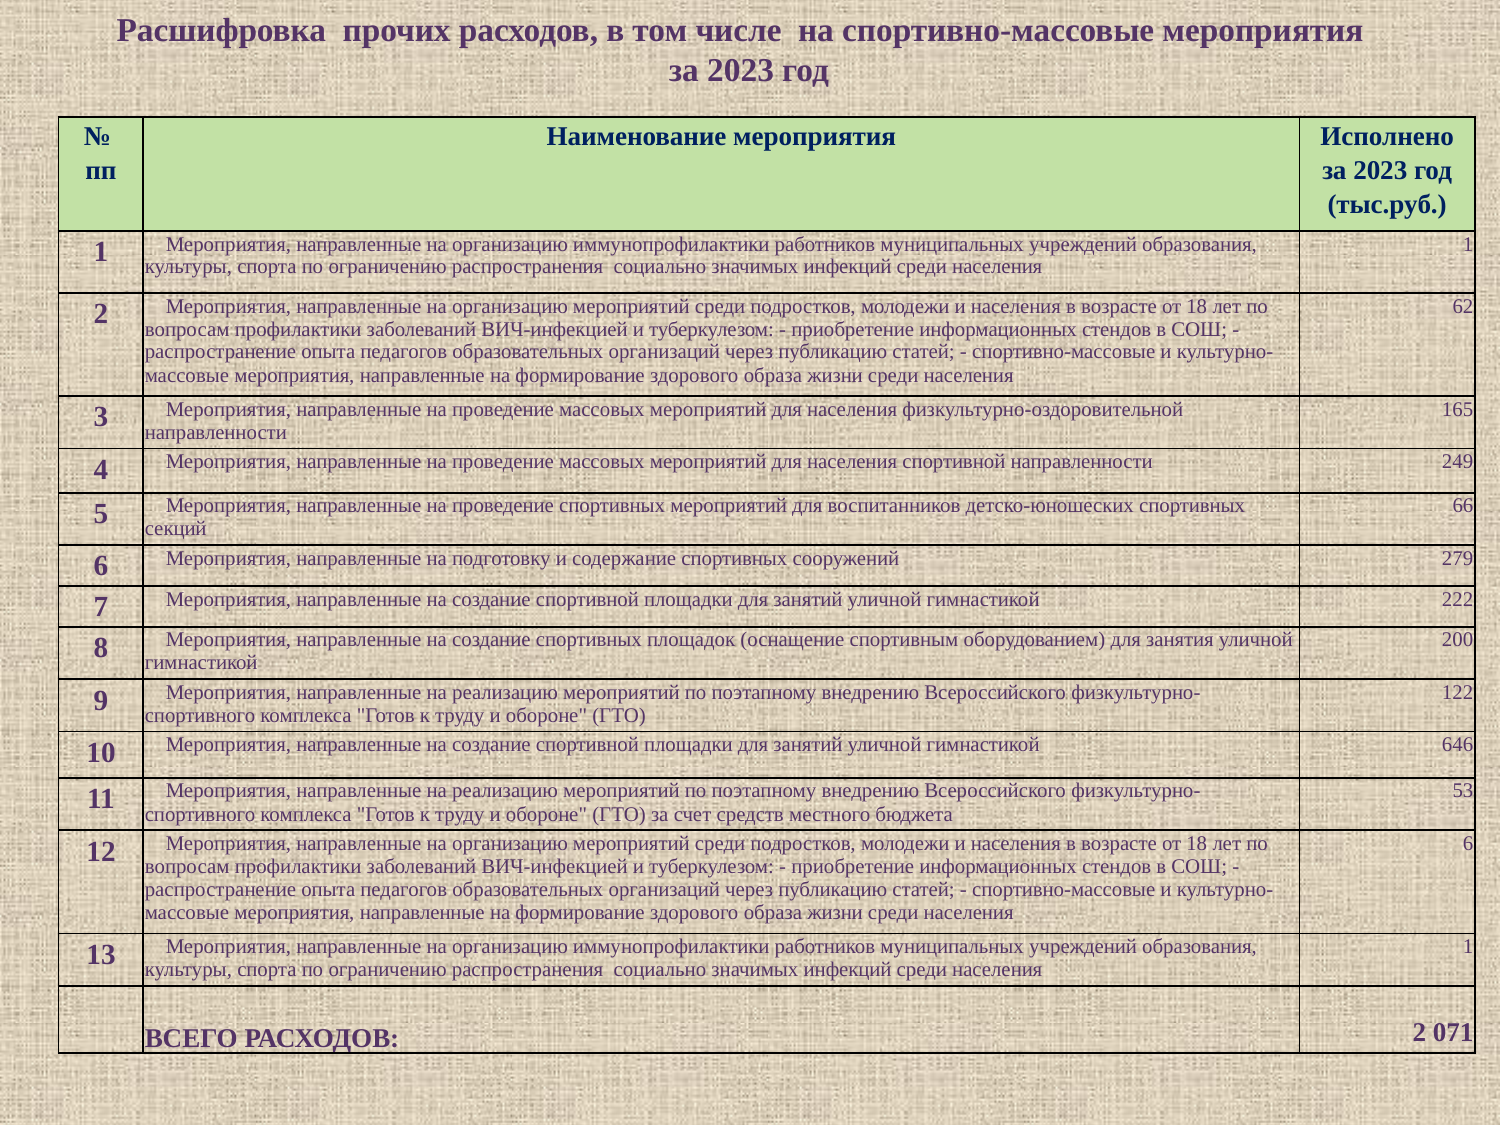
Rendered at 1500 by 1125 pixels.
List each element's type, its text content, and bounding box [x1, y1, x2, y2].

table_cell 8 [59, 628, 142, 678]
table_cell 9 [59, 680, 142, 731]
table_cell Мероприятия, направленные на организацию иммунопрофилактики работников муниципальных учреждений образования, культуры, спорта по ограничению распространения социально значимых инфекций среди населения [144, 232, 1299, 292]
table_cell Мероприятия, направленные на проведение спортивных мероприятий для воспитанников детско-юношеских спортивных секций [144, 494, 1299, 544]
table_cell Мероприятия, направленные на подготовку и содержание спортивных сооружений [144, 546, 1299, 585]
table_cell 122 [1300, 680, 1474, 731]
table_cell 10 [59, 732, 142, 777]
table_cell Мероприятия, направленные на реализацию мероприятий по поэтапному внедрению Всероссийского физкультурно-спортивного комплекса "Готов к труду и обороне" (ГТО) [144, 680, 1299, 731]
table_cell 5 [59, 494, 142, 544]
table_cell Мероприятия, направленные на реализацию мероприятий по поэтапному внедрению Всероссийского физкультурно-спортивного комплекса "Готов к труду и обороне" (ГТО) за счет средств местного бюджета [144, 779, 1299, 829]
table_cell Мероприятия, направленные на организацию мероприятий среди подростков, молодежи и населения в возрасте от 18 лет по вопросам профилактики заболеваний ВИЧ-инфекцией и туберкулезом: - приобретение информационных стендов в СОШ; - распространение опыта педагогов образовательных организаций через публикацию статей; - спортивно-массовые и культурно-массовые мероприятия, направленные на формирование здорового образа жизни среди населения [144, 831, 1299, 933]
table_cell 165 [1300, 397, 1474, 448]
table_cell ВСЕГО РАСХОДОВ: [144, 987, 1299, 1052]
text_box Расшифровка прочих расходов, в том числе на спортивно-массовые мероприятия за 2023 год [21, 0, 1477, 143]
table_cell 62 [1300, 294, 1474, 395]
table_header № пп [59, 143, 142, 230]
table_cell 11 [59, 779, 142, 829]
table_cell 13 [59, 934, 142, 985]
table_cell Мероприятия, направленные на создание спортивной площадки для занятий уличной гимнастикой [144, 587, 1299, 626]
table_cell 4 [59, 449, 142, 492]
table_cell 279 [1300, 546, 1474, 585]
table_cell [59, 987, 142, 1052]
table_cell 53 [1300, 779, 1474, 829]
table_cell 6 [1300, 831, 1474, 933]
table_cell Мероприятия, направленные на создание спортивных площадок (оснащение спортивным оборудованием) для занятия уличной гимнастикой [144, 628, 1299, 678]
table_cell 646 [1300, 732, 1474, 777]
table_cell 1 [59, 232, 142, 292]
table_cell 66 [1300, 494, 1474, 544]
table_cell 1 [1300, 232, 1474, 292]
table_cell Мероприятия, направленные на проведение массовых мероприятий для населения спортивной направленности [144, 449, 1299, 492]
table_cell 2 071 [1300, 987, 1474, 1052]
table_cell Мероприятия, направленные на организацию мероприятий среди подростков, молодежи и населения в возрасте от 18 лет по вопросам профилактики заболеваний ВИЧ-инфекцией и туберкулезом: - приобретение информационных стендов в СОШ; - распространение опыта педагогов образовательных организаций через публикацию статей; - спортивно-массовые и культурно-массовые мероприятия, направленные на формирование здорового образа жизни среди населения [144, 294, 1299, 395]
picture [0, 0, 1500, 1125]
table_cell 1 [1300, 934, 1474, 985]
table_cell 3 [59, 397, 142, 448]
table_cell 12 [59, 831, 142, 933]
table_cell Мероприятия, направленные на организацию иммунопрофилактики работников муниципальных учреждений образования, культуры, спорта по ограничению распространения социально значимых инфекций среди населения [144, 934, 1299, 985]
table_cell 6 [59, 546, 142, 585]
table_header Наименование мероприятия [144, 143, 1299, 230]
table_header Исполнено за 2023 год (тыс.руб.) [1300, 143, 1474, 230]
table_cell 2 [59, 294, 142, 395]
table_cell 7 [59, 587, 142, 626]
table_cell Мероприятия, направленные на проведение массовых мероприятий для населения физкультурно-оздоровительной направленности [144, 397, 1299, 448]
table_cell 249 [1300, 449, 1474, 492]
table_cell 200 [1300, 628, 1474, 678]
table_cell Мероприятия, направленные на создание спортивной площадки для занятий уличной гимнастикой [144, 732, 1299, 777]
table_cell 222 [1300, 587, 1474, 626]
